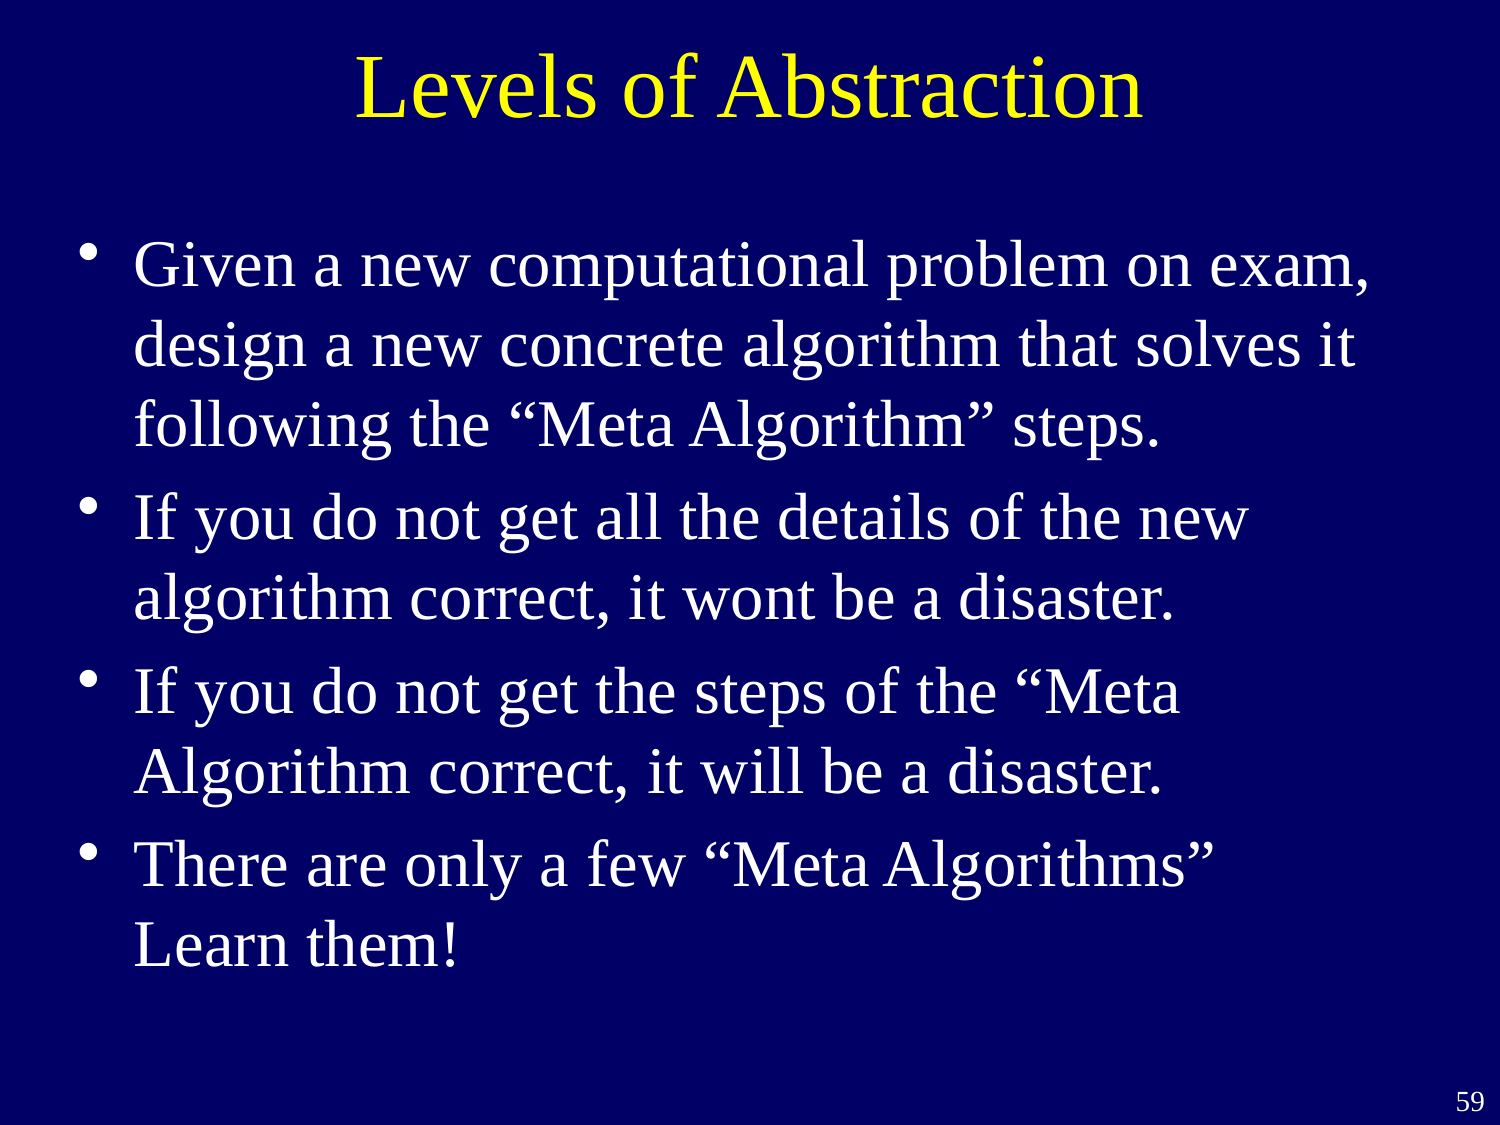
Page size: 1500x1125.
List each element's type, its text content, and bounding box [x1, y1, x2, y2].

list Given a new computational problem on exam, design a new concrete algorithm that solves it following the “Meta Algorithm” steps. If you do not get all the details of the new algorithm correct, it wont be a disaster. If you do not get the steps of the “Meta Algorithm correct, it will be a disaster. There are only a few “Meta Algorithms” Learn them! [62, 212, 1450, 1013]
title Levels of Abstraction [112, 0, 1388, 175]
